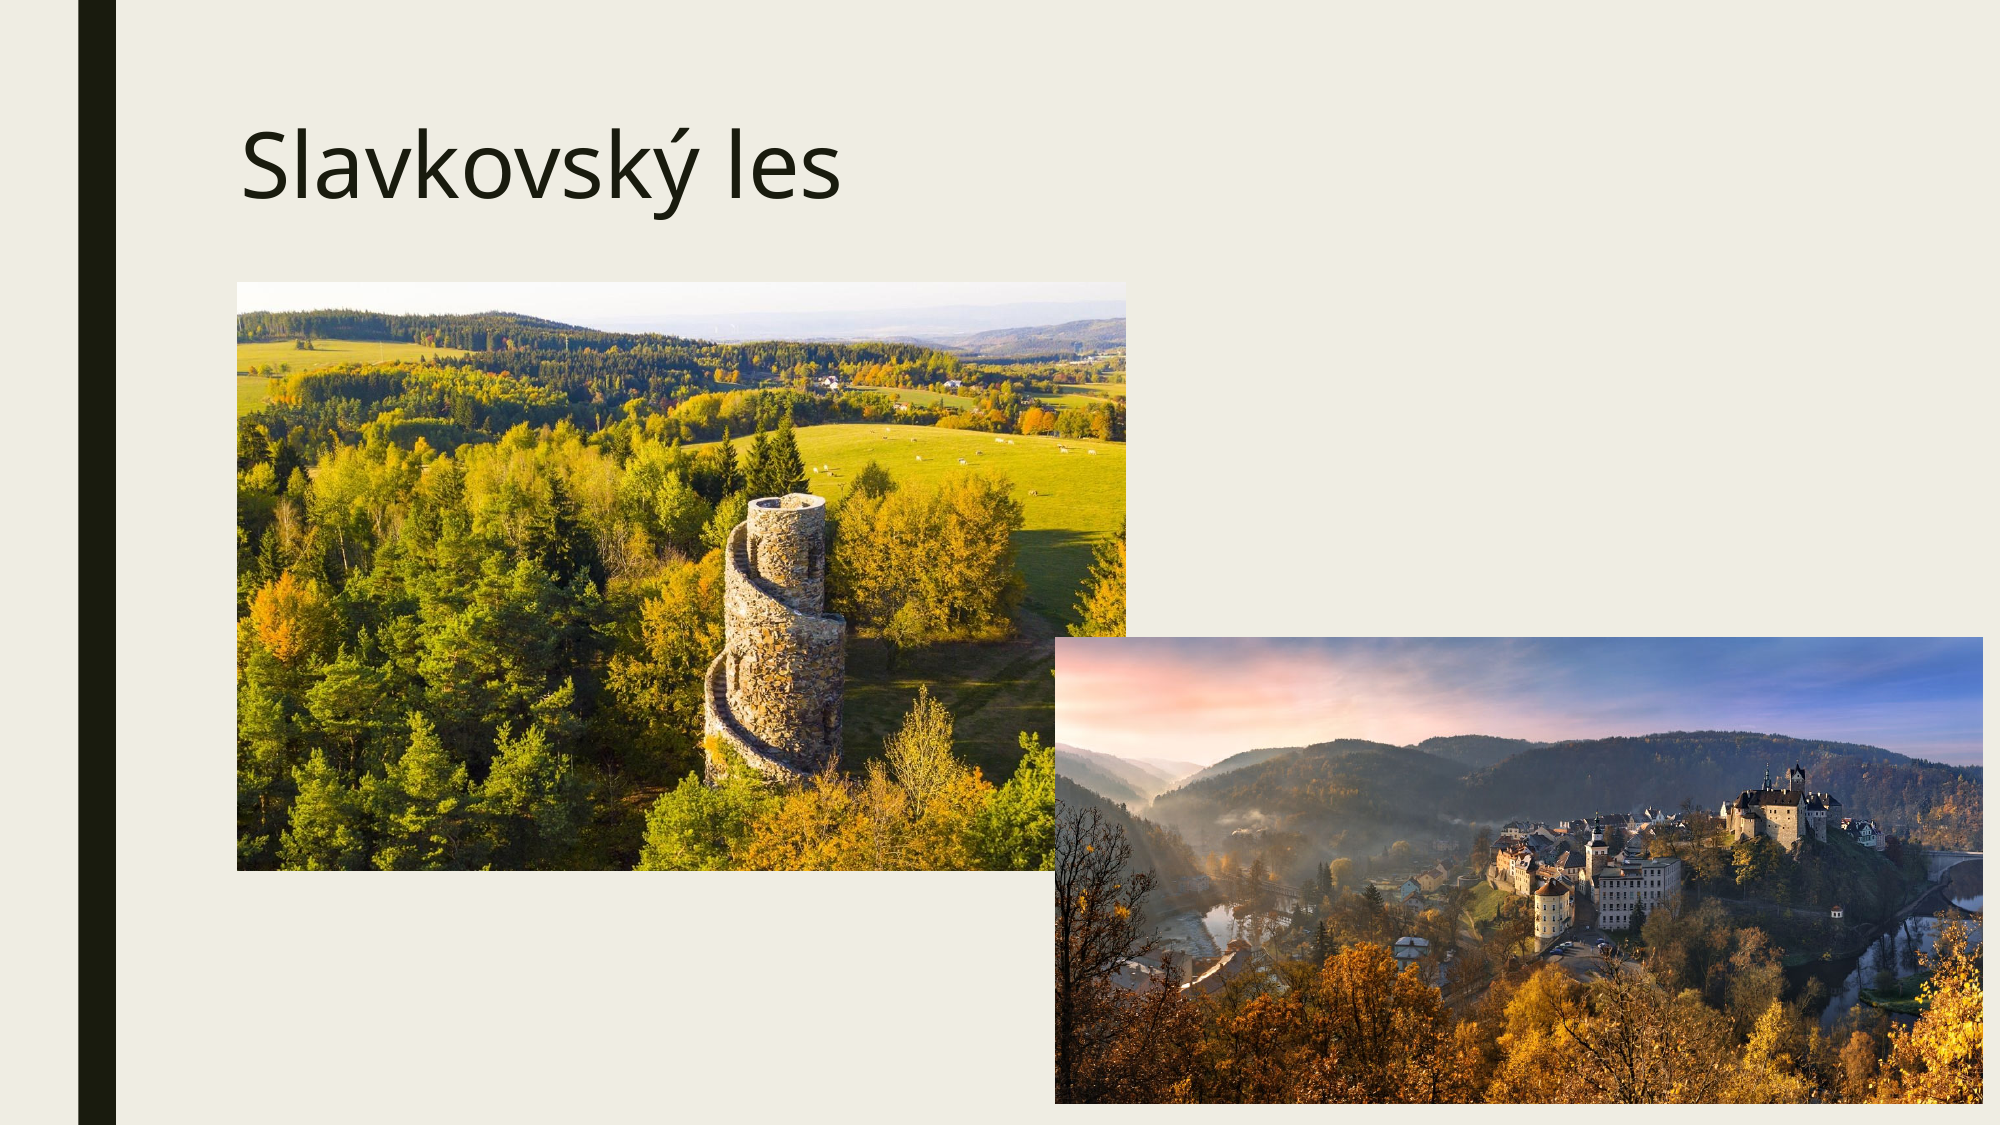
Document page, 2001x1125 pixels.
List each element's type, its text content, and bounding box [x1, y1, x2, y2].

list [237, 282, 1126, 871]
title Slavkovský les [225, 112, 1800, 357]
picture [1055, 637, 1983, 1104]
